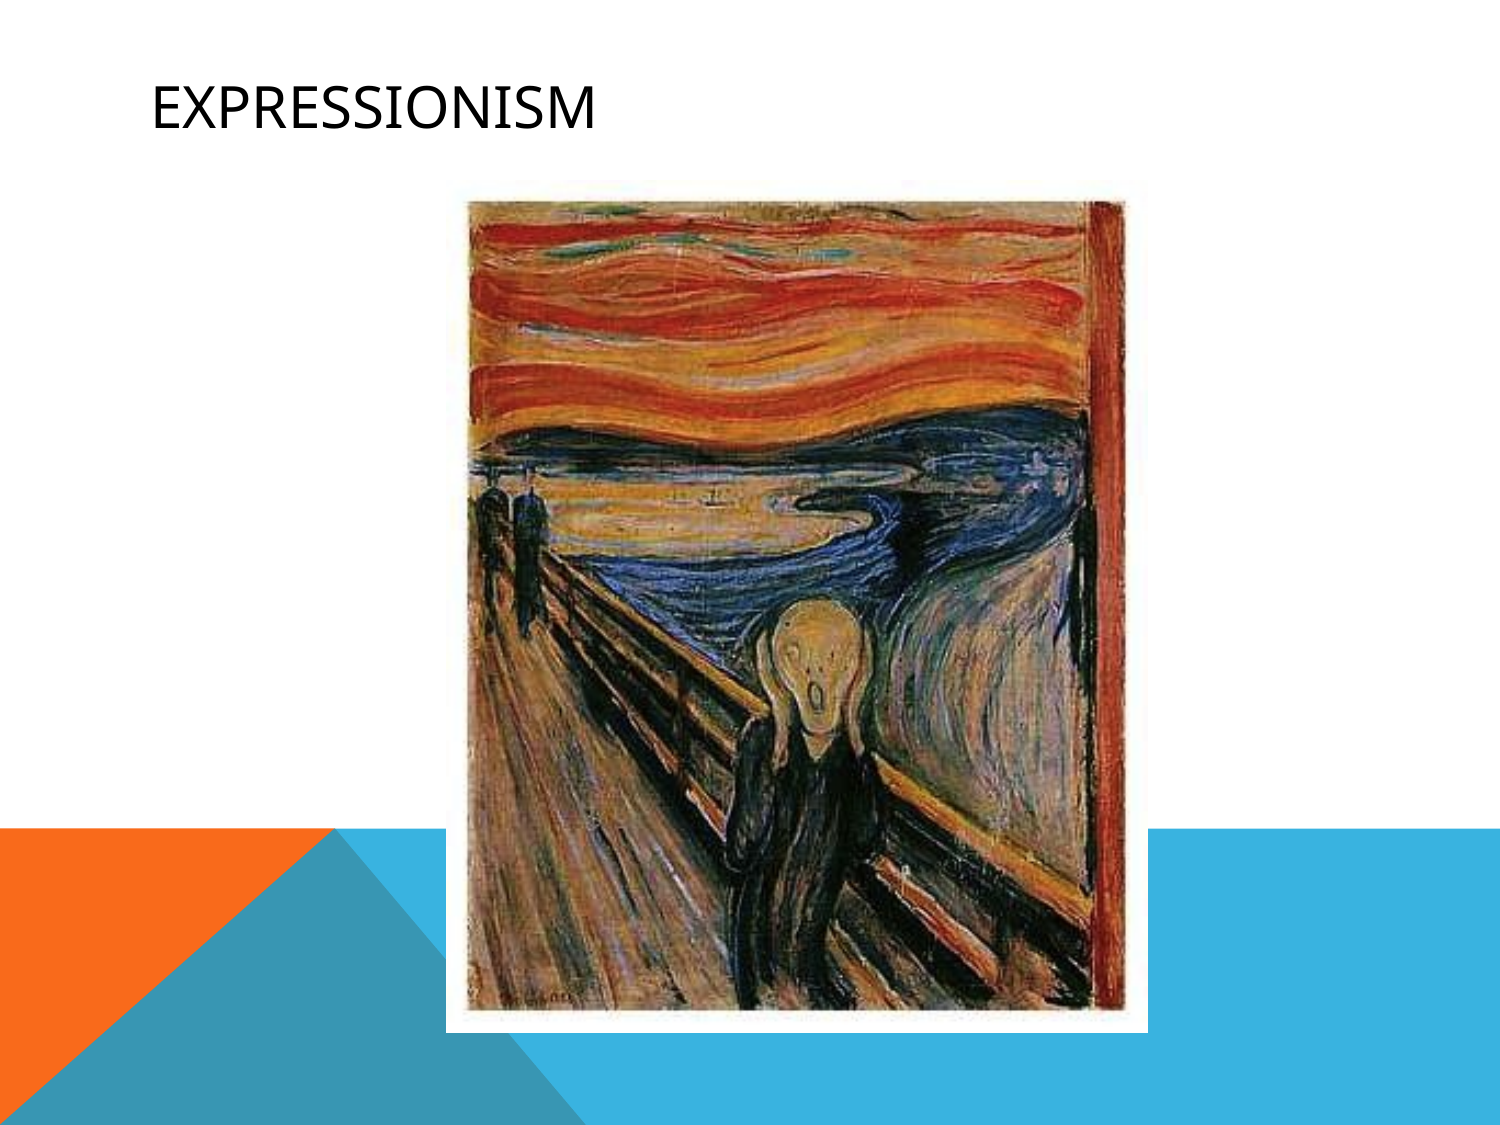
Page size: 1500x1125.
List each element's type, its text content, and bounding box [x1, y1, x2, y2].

title Expressionism [135, 60, 1369, 150]
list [0, 180, 1500, 1034]
